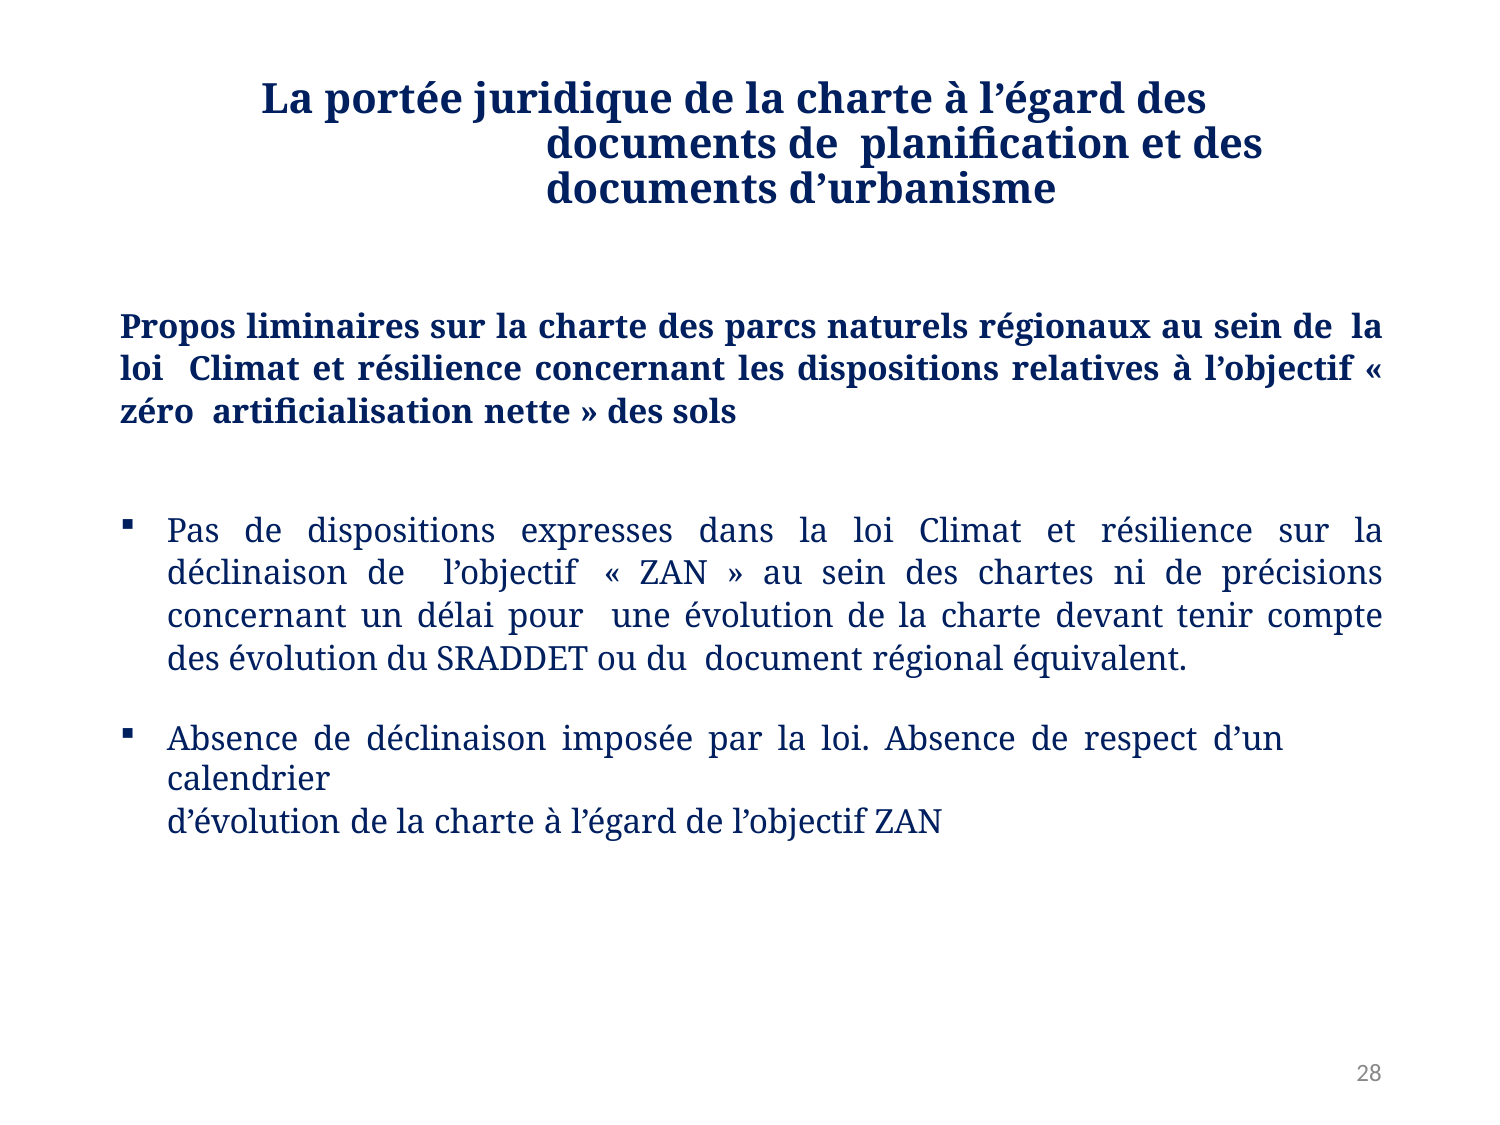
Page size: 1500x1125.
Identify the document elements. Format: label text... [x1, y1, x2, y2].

text_box Propos liminaires sur la charte des parcs naturels régionaux au sein de la loi Climat et résilience concernant les dispositions relatives à l’objectif « zéro artificialisation nette » des sols Pas de dispositions expresses dans la loi Climat et résilience sur la déclinaison de l’objectif « ZAN » au sein des chartes ni de précisions concernant un délai pour une évolution de la charte devant tenir compte des évolution du SRADDET ou du document régional équivalent. Absence de déclinaison imposée par la loi. Absence de respect d’un calendrier d’évolution de la charte à l’égard de l’objectif ZAN [117, 299, 1384, 841]
slide_number 34 [1350, 1060, 1389, 1125]
title La portée juridique de la charte à l’égard des documents de planification et des documents d’urbanisme [259, 68, 1385, 265]
